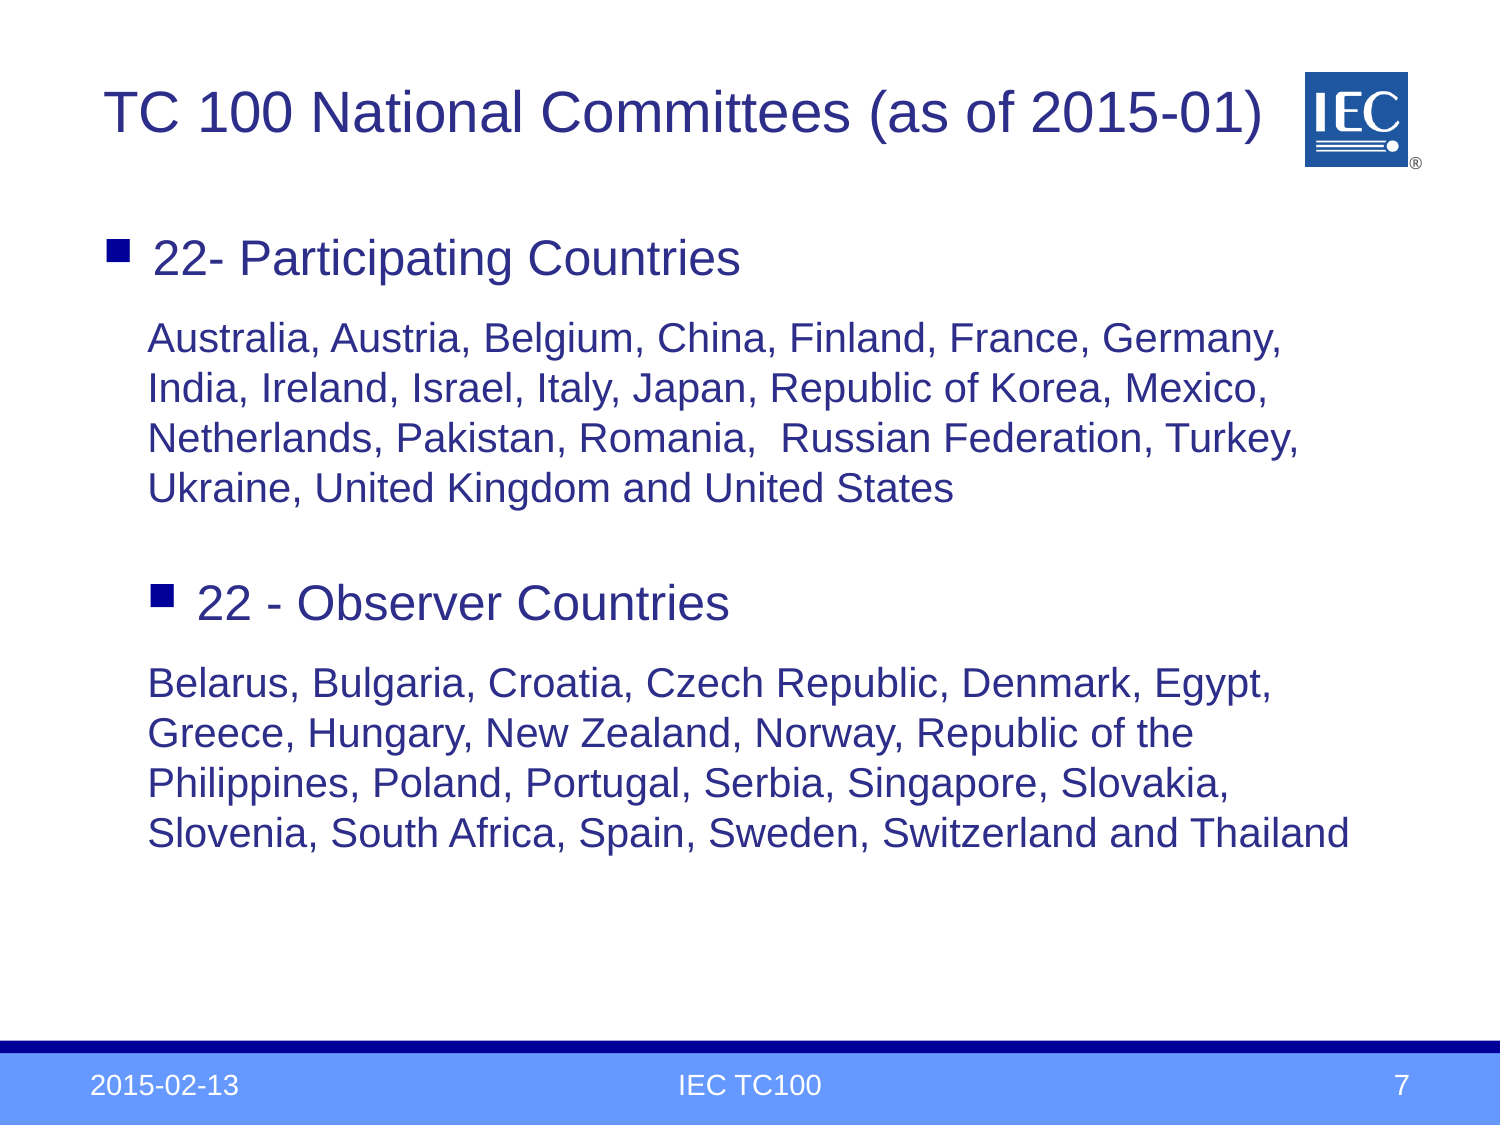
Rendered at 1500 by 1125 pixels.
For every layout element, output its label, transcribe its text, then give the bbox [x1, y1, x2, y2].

text_box TC 100 National Committees (as of 2015-01) [88, 66, 1365, 152]
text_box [1304, 71, 1424, 169]
slide_number 7 [1074, 1058, 1426, 1103]
footer IEC TC100 [512, 1058, 988, 1103]
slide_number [74, 1058, 426, 1103]
text_box 22- Participating Countries Australia, Austria, Belgium, China, Finland, France, Germany, India, Ireland, Israel, Italy, Japan, Republic of Korea, Mexico, Netherlands, Pakistan, Romania, Russian Federation, Turkey, Ukraine, United Kingdom and United States 22 - Observer Countries Belarus, Bulgaria, Croatia, Czech Republic, Denmark, Egypt, Greece, Hungary, New Zealand, Norway, Republic of the Philippines, Poland, Portugal, Serbia, Singapore, Slovakia, Slovenia, South Africa, Spain, Sweden, Switzerland and Thailand [88, 218, 1388, 864]
